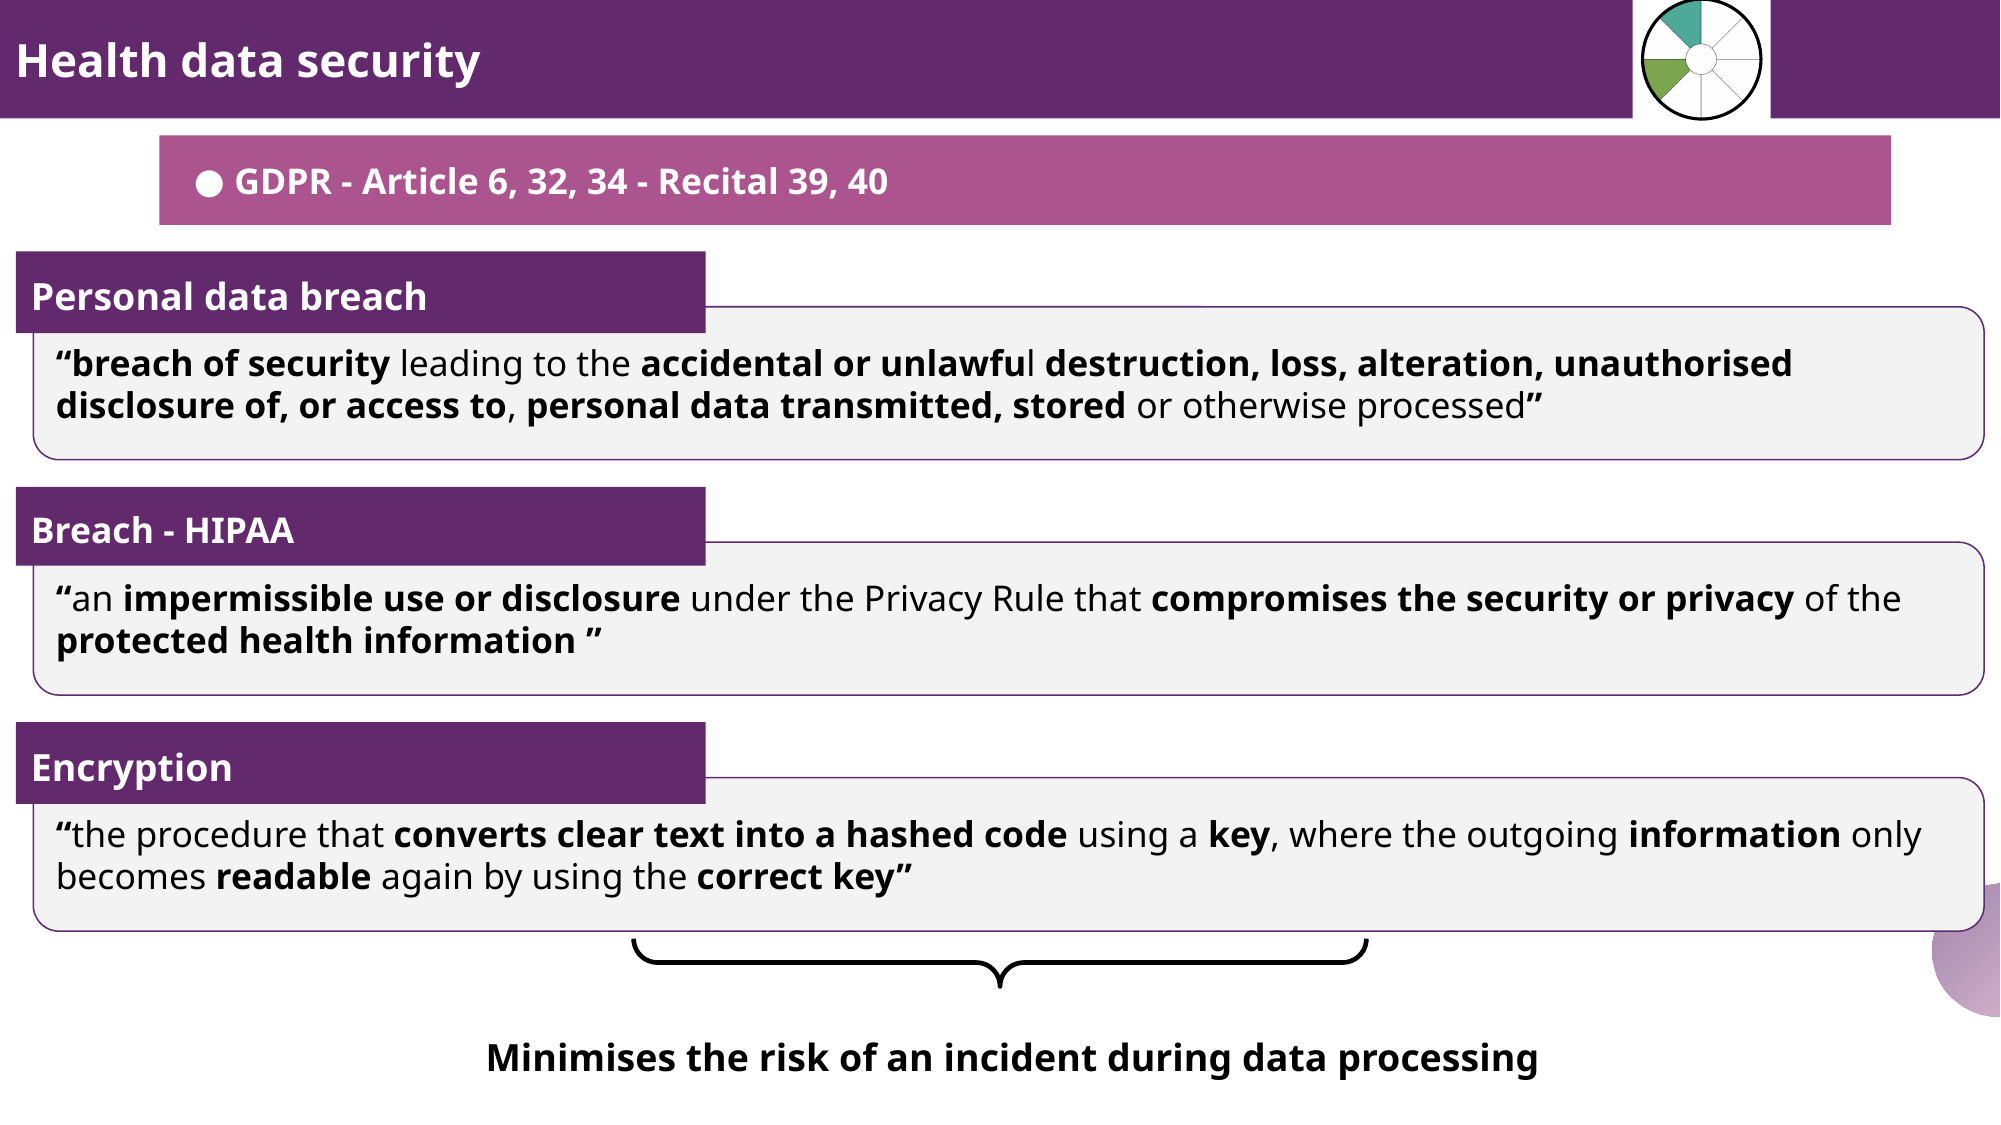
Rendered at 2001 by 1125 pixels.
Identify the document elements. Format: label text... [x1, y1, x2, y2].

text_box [15, 486, 1985, 696]
text_box Minimises the risk of an incident during data processing [403, 1019, 1624, 1095]
picture [1642, 0, 1762, 120]
text_box Health data security [0, 0, 1633, 119]
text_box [15, 721, 1985, 932]
text_box [1770, 0, 2000, 119]
text_box GDPR - Article 6, 32, 34 - Recital 39, 40 [159, 135, 1891, 225]
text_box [15, 251, 1985, 460]
text_box [634, 943, 1366, 987]
